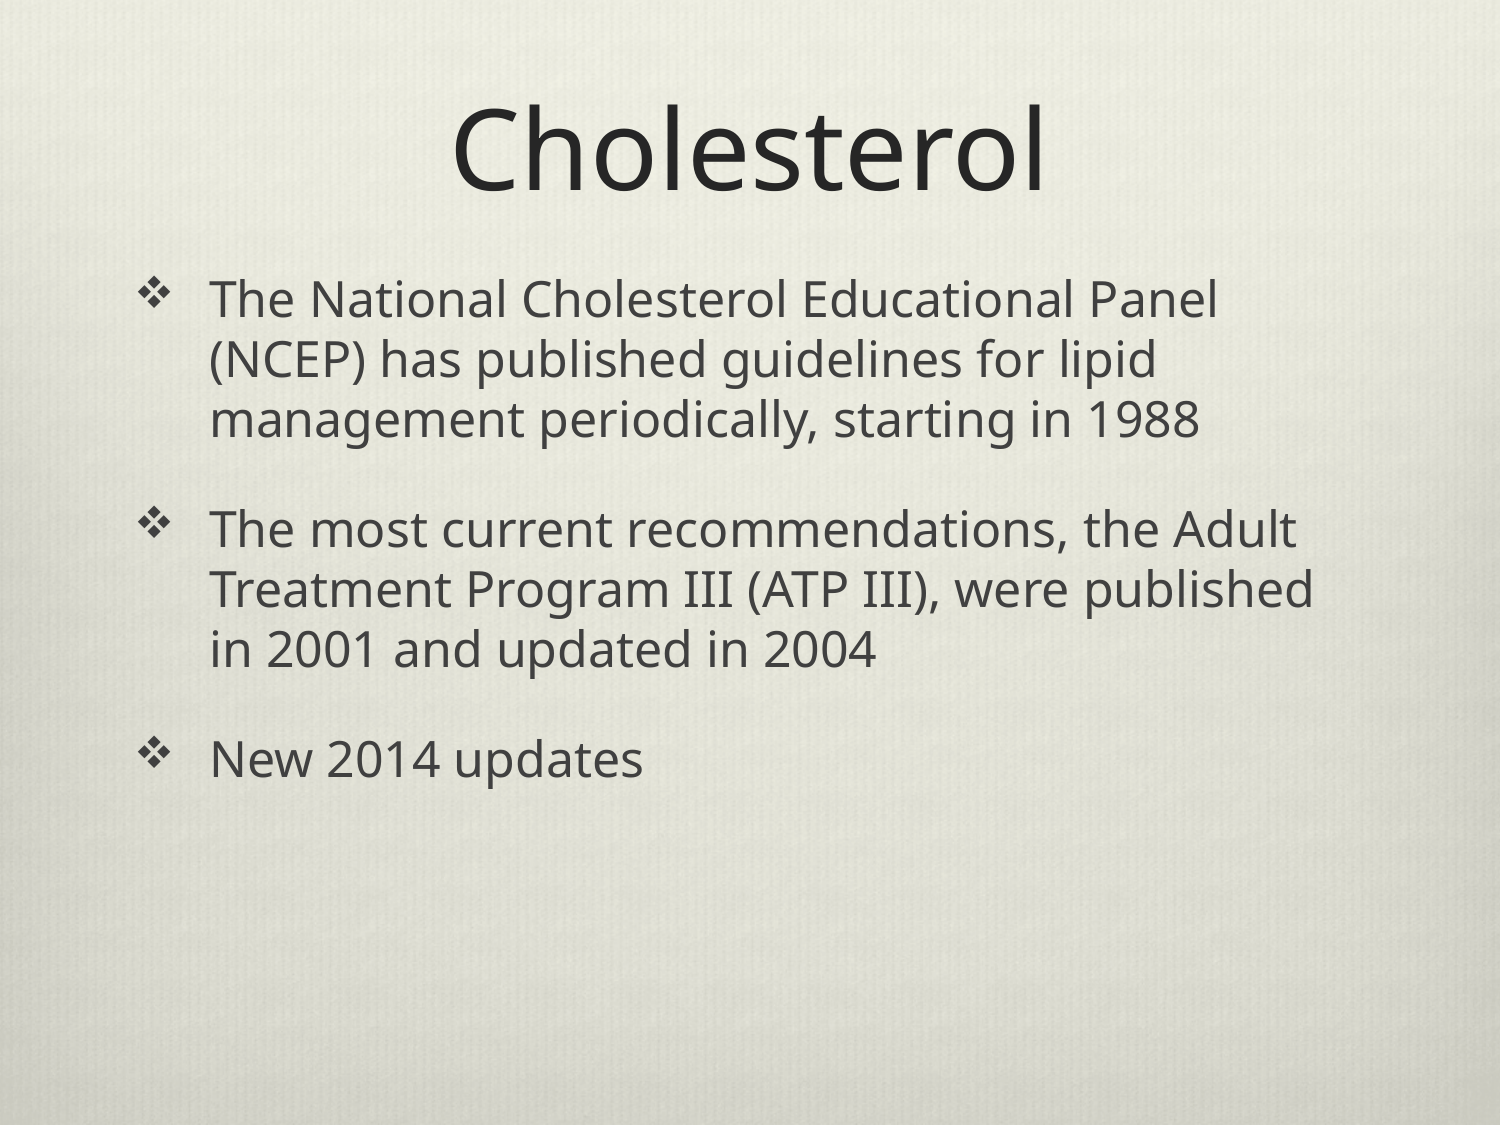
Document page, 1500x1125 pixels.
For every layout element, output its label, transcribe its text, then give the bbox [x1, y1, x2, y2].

list The National Cholesterol Educational Panel (NCEP) has published guidelines for lipid management periodically, starting in 1988 The most current recommendations, the Adult Treatment Program III (ATP III), were published in 2001 and updated in 2004 New 2014 updates [119, 260, 1381, 1011]
title Cholesterol [119, 51, 1381, 240]
